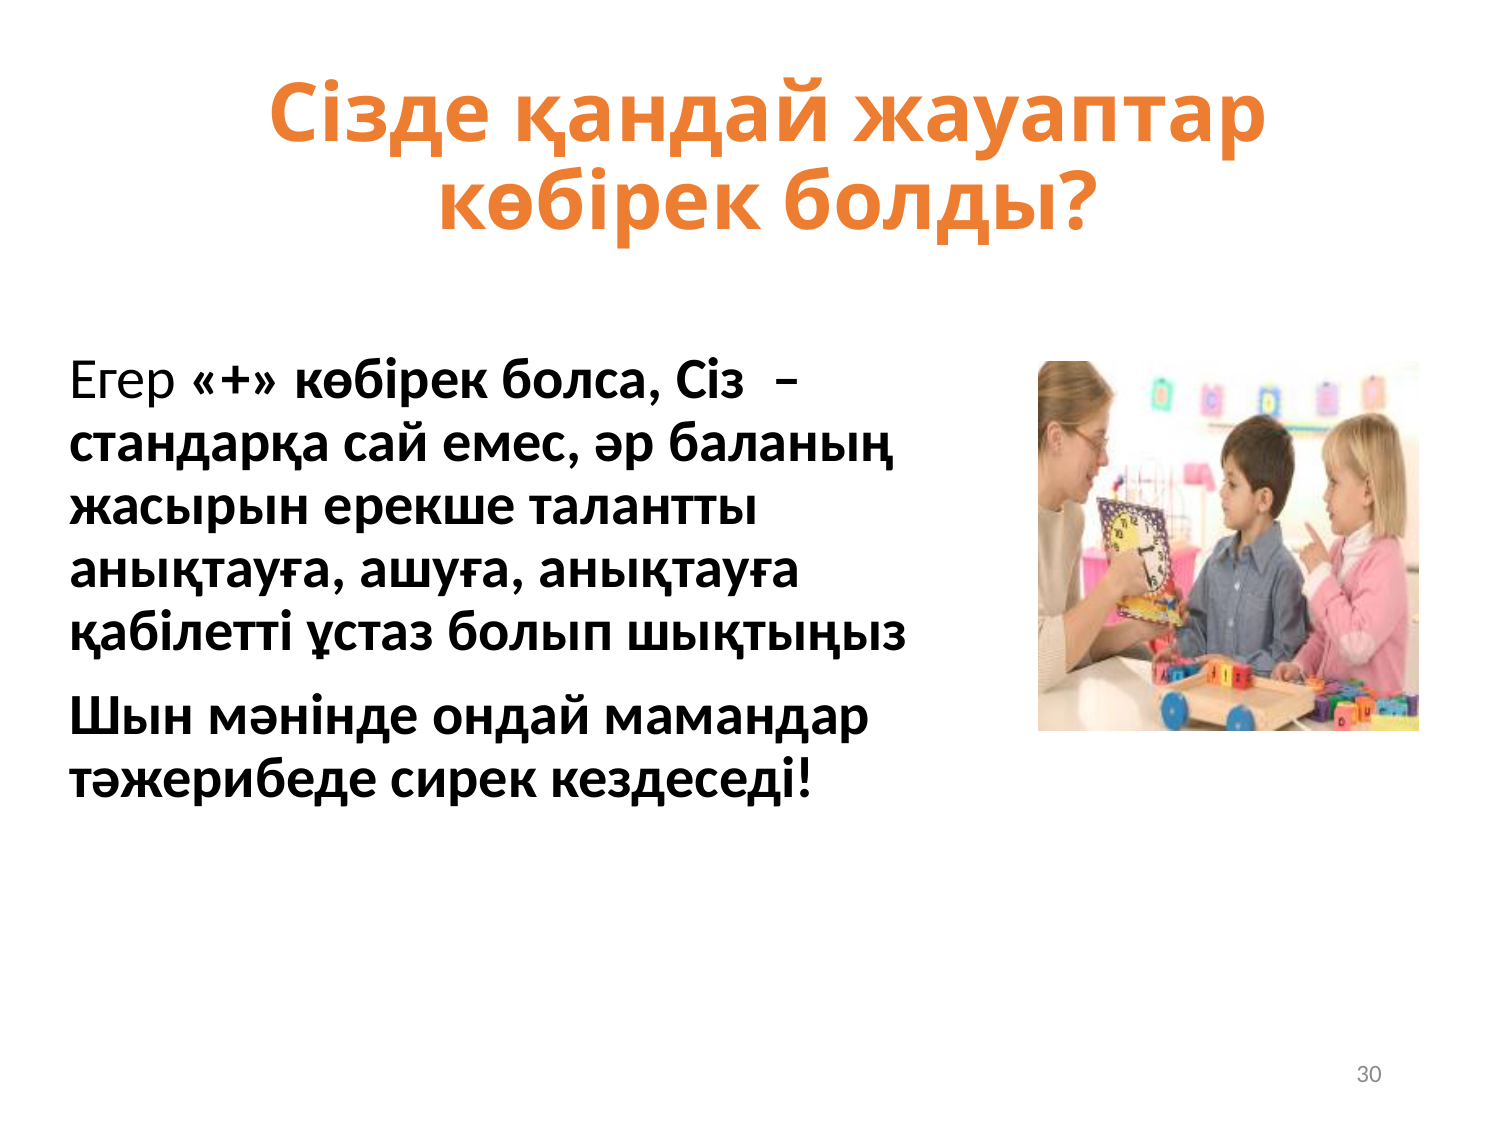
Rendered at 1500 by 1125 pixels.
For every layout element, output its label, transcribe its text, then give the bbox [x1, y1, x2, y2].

list Егер «+» көбірек болса, Сіз – стандарқа сай емес, әр баланың жасырын ерекше талантты анықтауға, ашуға, анықтауға қабілетті ұстаз болып шықтыңыз Шын мәнінде ондай мамандар тәжерибеде сирек кездеседі! [54, 341, 973, 826]
title Сізде қандай жауаптар көбірек болды? [224, 35, 1313, 282]
picture [1037, 361, 1419, 732]
slide_number 30 [1059, 1042, 1397, 1103]
